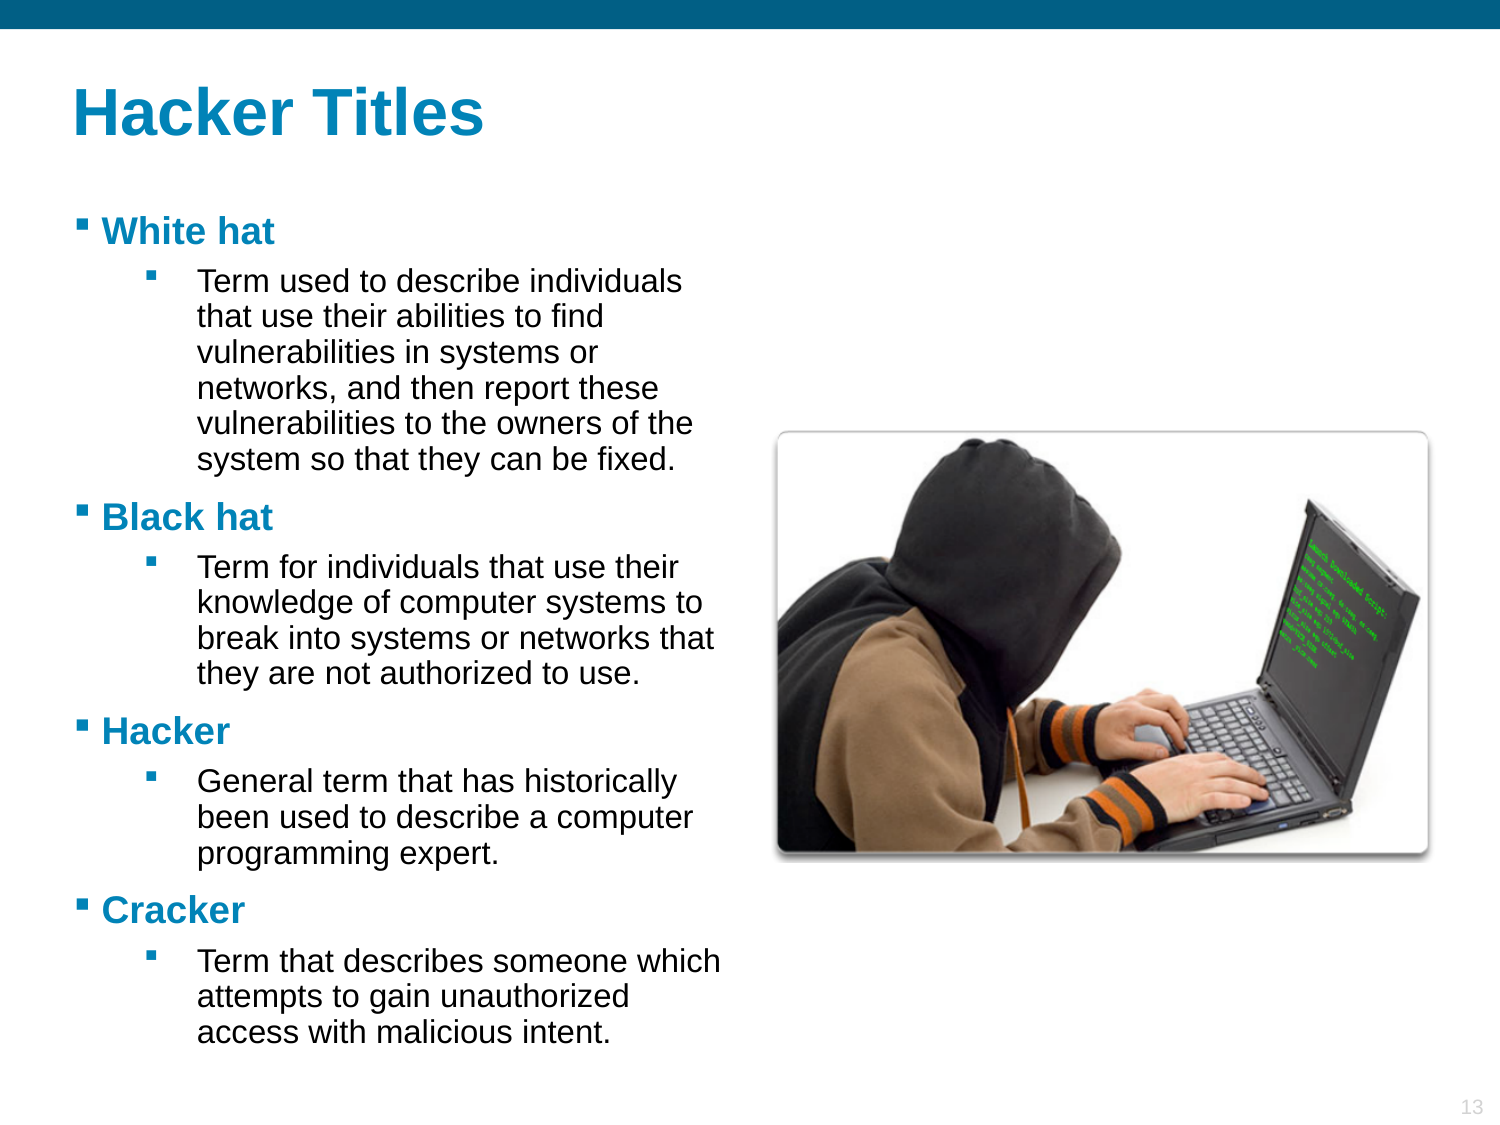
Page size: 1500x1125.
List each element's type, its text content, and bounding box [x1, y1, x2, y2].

list White hat Term used to describe individuals that use their abilities to find vulnerabilities in systems or networks, and then report these vulnerabilities to the owners of the system so that they can be fixed. Black hat Term for individuals that use their knowledge of computer systems to break into systems or networks that they are not authorized to use. Hacker General term that has historically been used to describe a computer programming expert. Cracker Term that describes someone which attempts to gain unauthorized access with malicious intent. [59, 203, 747, 1082]
title Hacker Titles [58, 54, 1442, 174]
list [771, 425, 1438, 863]
